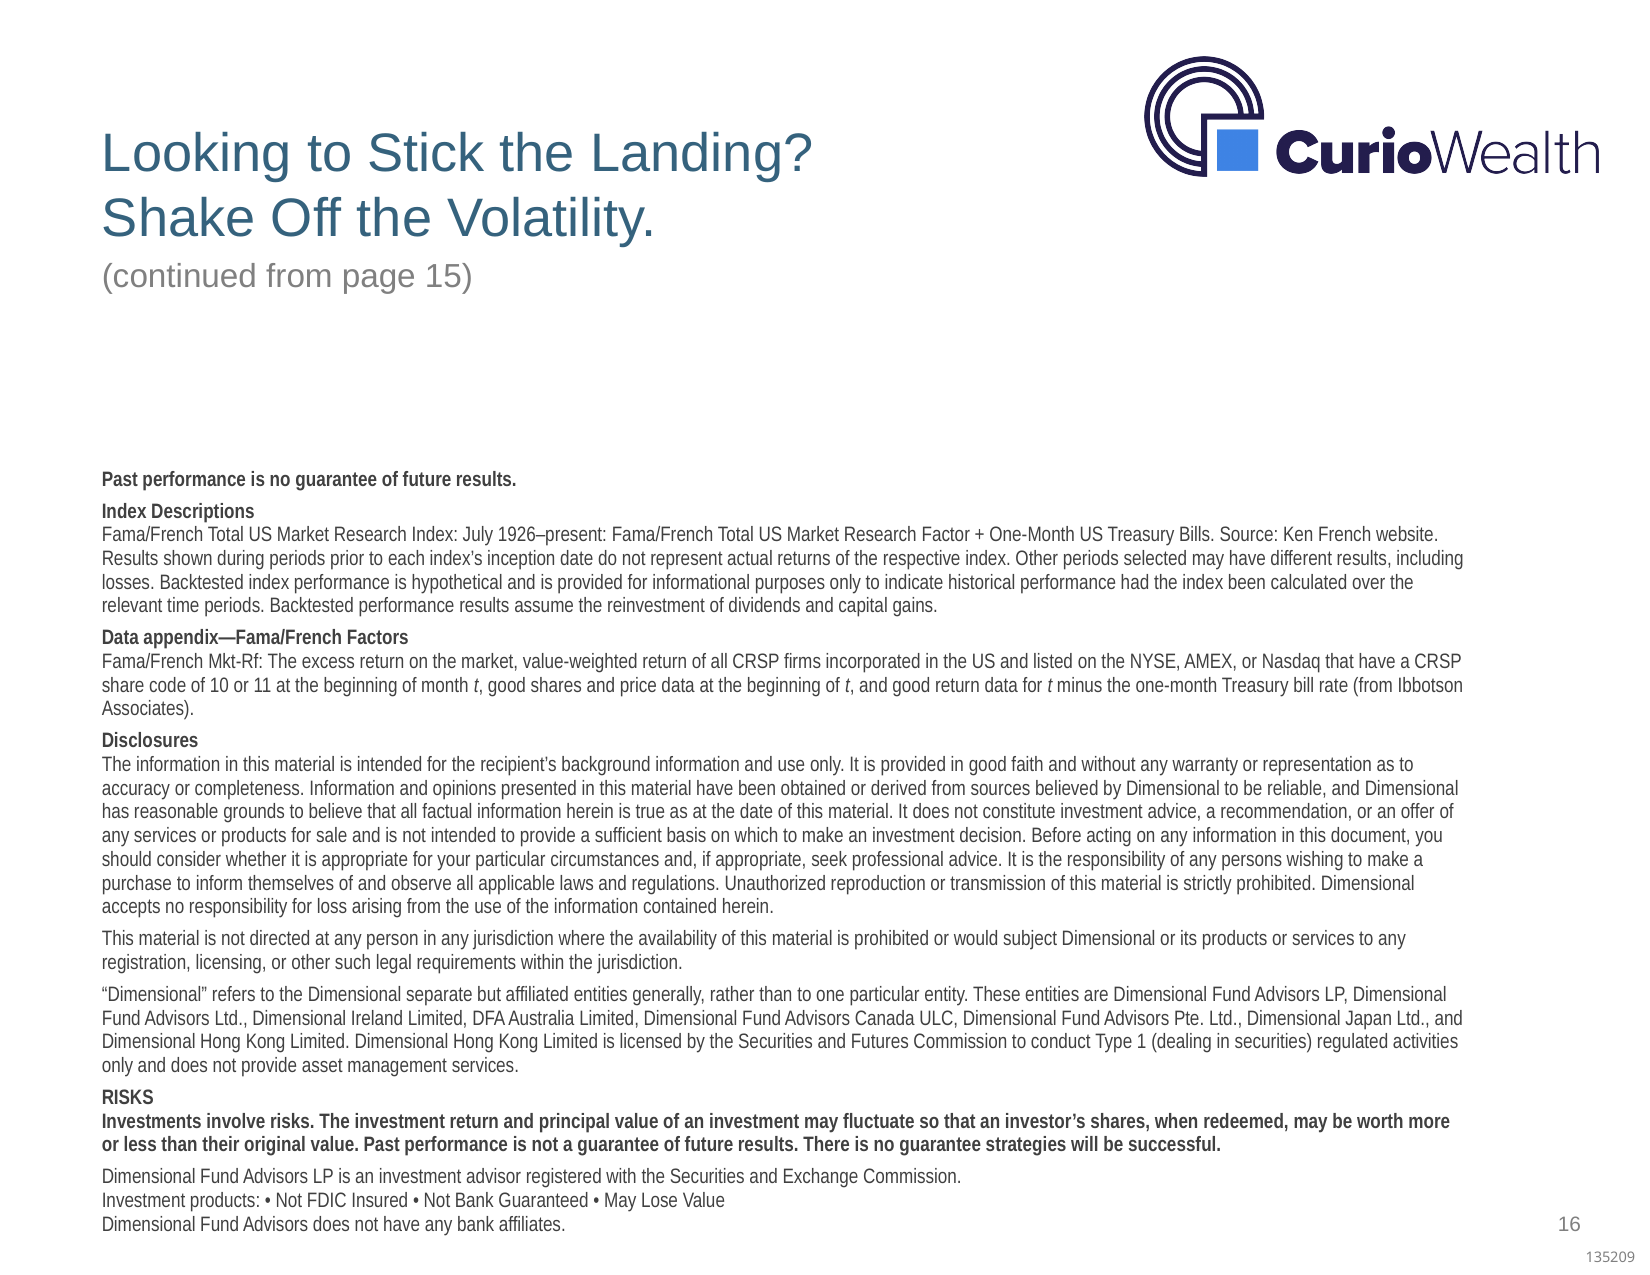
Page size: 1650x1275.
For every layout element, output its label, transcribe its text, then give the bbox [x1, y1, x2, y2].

title Looking to Stick the Landing? Shake Off the Volatility. [86, 107, 1103, 194]
picture [1109, 29, 1635, 193]
slide_number 16 [1500, 1168, 1581, 1236]
list (continued from page 15) [86, 245, 1535, 303]
text_box 135209 [1351, 1238, 1650, 1275]
list Past performance is no guarantee of future results. Index Descriptions Fama/French Total US Market Research Index: July 1926–present: Fama/French Total US Market Research Factor + One-Month US Treasury Bills. Source: Ken French website. Results shown during periods prior to each index’s inception date do not represent actual returns of the respective index. Other periods selected may have different results, including losses. Backtested index performance is hypothetical and is provided for informational purposes only to indicate historical performance had the index been calculated over the relevant time periods. Backtested performance results assume the reinvestment of dividends and capital gains. Data appendix—Fama/French Factors Fama/French Mkt-Rf: The excess return on the market, value-weighted return of all CRSP firms incorporated in the US and listed on the NYSE, AMEX, or Nasdaq that have a CRSP share code of 10 or 11 at the beginning of month t, good shares and price data at the beginning of t, and good return data for t minus the one-month Treasury bill rate (from Ibbotson Associates). Disclosures The information in this material is intended for the recipient’s background information and use only. It is provided in good faith and without any warranty or representation as to accuracy or completeness. Information and opinions presented in this material have been obtained or derived from sources believed by Dimensional to be reliable, and Dimensional has reasonable grounds to believe that all factual information herein is true as at the date of this material. It does not constitute investment advice, a recommendation, or an offer of any services or products for sale and is not intended to provide a sufficient basis on which to make an investment decision. Before acting on any information in this document, you should consider whether it is appropriate for your particular circumstances and, if appropriate, seek professional advice. It is the responsibility of any persons wishing to make a purchase to inform themselves of and observe all applicable laws and regulations. Unauthorized reproduction or transmission of this material is strictly prohibited. Dimensional accepts no responsibility for loss arising from the use of the information contained herein. This material is not directed at any person in any jurisdiction where the availability of this material is prohibited or would subject Dimensional or its products or services to any registration, licensing, or other such legal requirements within the jurisdiction. “Dimensional” refers to the Dimensional separate but affiliated entities generally, rather than to one particular entity. These entities are Dimensional Fund Advisors LP, Dimensional Fund Advisors Ltd., Dimensional Ireland Limited, DFA Australia Limited, Dimensional Fund Advisors Canada ULC, Dimensional Fund Advisors Pte. Ltd., Dimensional Japan Ltd., and Dimensional Hong Kong Limited. Dimensional Hong Kong Limited is licensed by the Securities and Futures Commission to conduct Type 1 (dealing in securities) regulated activities only and does not provide asset management services. RISKS Investments involve risks. The investment return and principal value of an investment may fluctuate so that an investor’s shares, when redeemed, may be worth more or less than their original value. Past performance is not a guarantee of future results. There is no guarantee strategies will be successful. Dimensional Fund Advisors LP is an investment advisor registered with the Securities and Exchange Commission. Investment products: • Not FDIC Insured • Not Bank Guaranteed • May Lose Value Dimensional Fund Advisors does not have any bank affiliates. [86, 1170, 1487, 1236]
